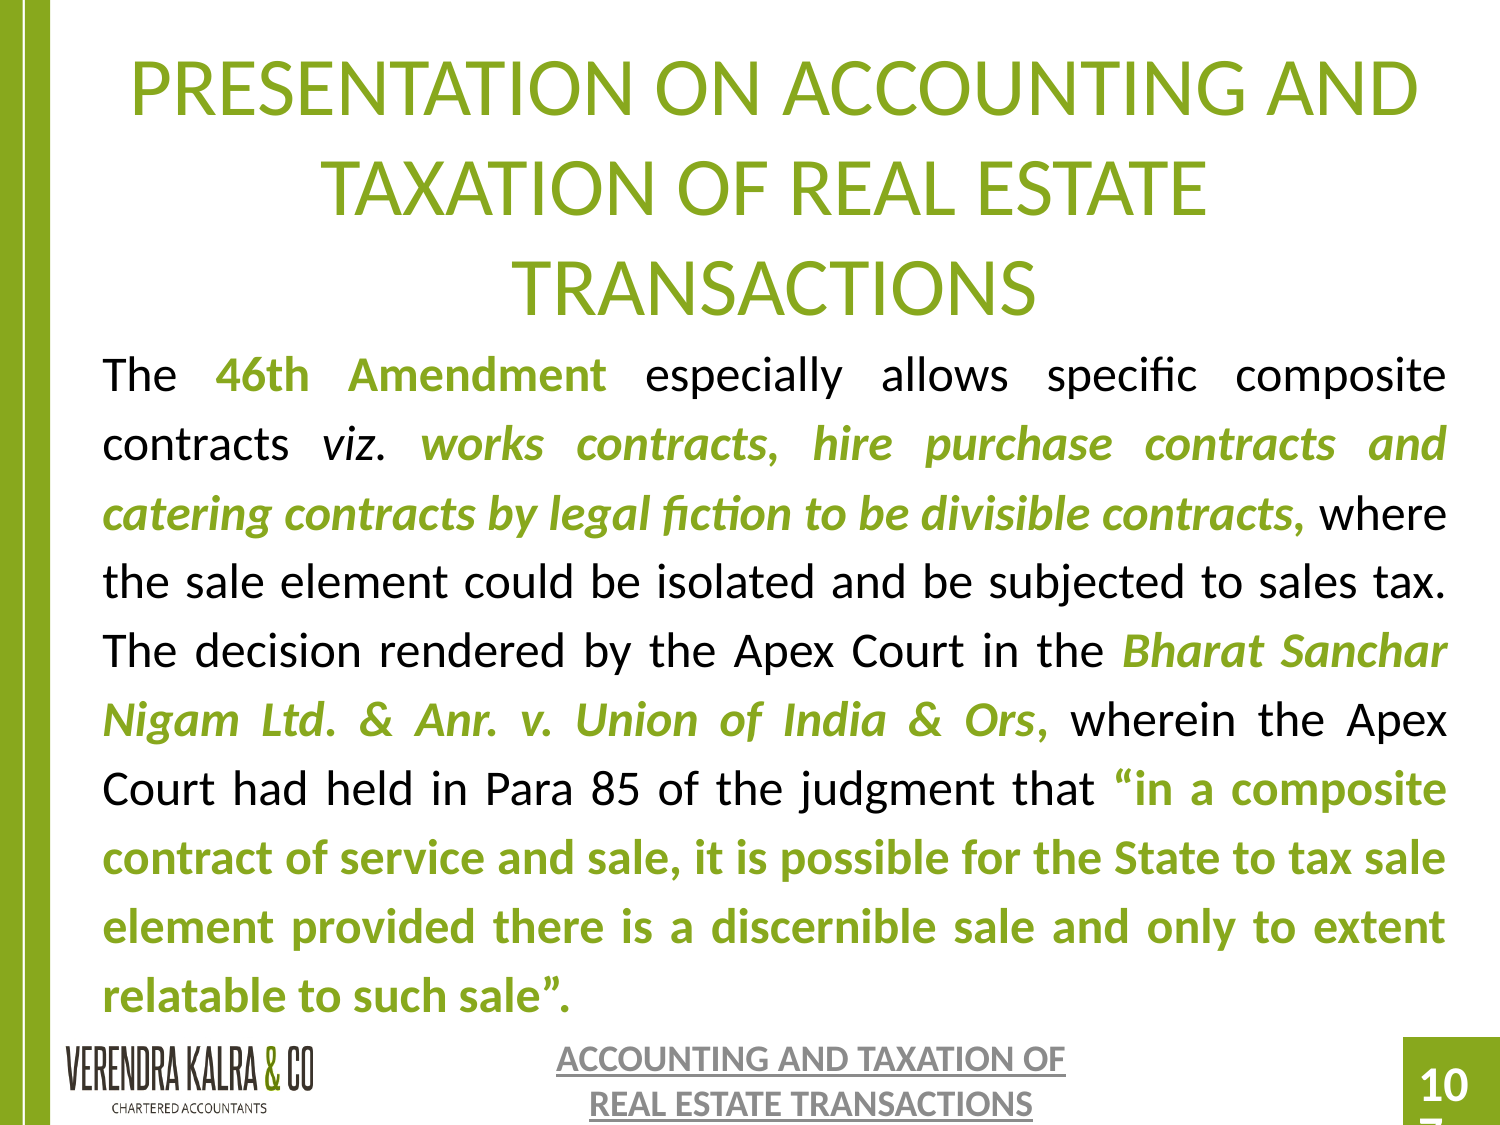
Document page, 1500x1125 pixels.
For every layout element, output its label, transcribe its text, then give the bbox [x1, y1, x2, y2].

slide_number 107 [1403, 1037, 1500, 1125]
text_box PRESENTATION ON ACCOUNTING AND TAXATION OF REAL ESTATE TRANSACTIONS [62, 24, 1488, 340]
text_box [0, 0, 23, 1125]
text_box The 46th Amendment especially allows specific composite contracts viz. works contracts, hire purchase contracts and catering contracts by legal fiction to be divisible contracts, where the sale element could be isolated and be subjected to sales tax. The decision rendered by the Apex Court in the Bharat Sanchar Nigam Ltd. & Anr. v. Union of India & Ors, wherein the Apex Court had held in Para 85 of the judgment that “in a composite contract of service and sale, it is possible for the State to tax sale element provided there is a discernible sale and only to extent relatable to such sale”. [87, 325, 1463, 1031]
footer ACCOUNTING AND TAXATION OF REAL ESTATE TRANSACTIONS [533, 1036, 1090, 1122]
picture [62, 1037, 313, 1125]
text_box [24, 0, 51, 1125]
